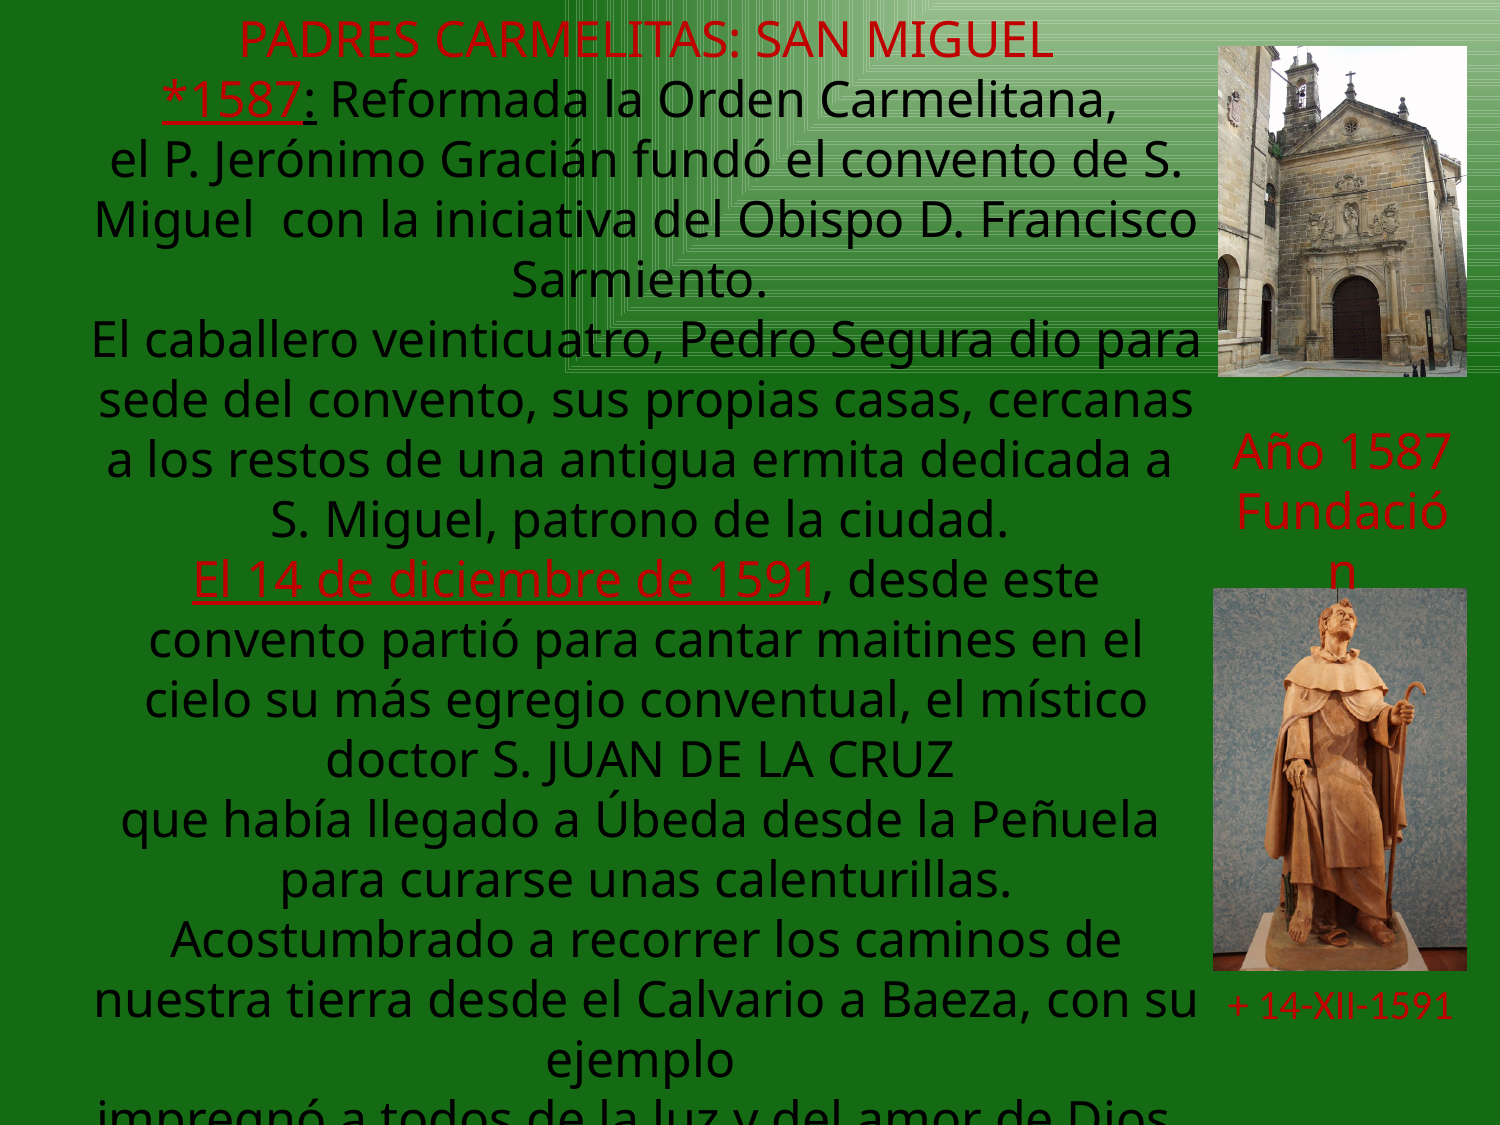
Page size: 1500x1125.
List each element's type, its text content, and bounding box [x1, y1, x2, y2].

text_box PADRES CARMELITAS: SAN MIGUEL *1587: Reformada la Orden Carmelitana, el P. Jerónimo Gracián fundó el convento de S. Miguel con la iniciativa del Obispo D. Francisco Sarmiento. El caballero veinticuatro, Pedro Segura dio para sede del convento, sus propias casas, cercanas a los restos de una antigua ermita dedicada a S. Miguel, patrono de la ciudad. El 14 de diciembre de 1591, desde este convento partió para cantar maitines en el cielo su más egregio conventual, el místico doctor S. JUAN DE LA CRUZ que había llegado a Úbeda desde la Peñuela para curarse unas calenturillas. Acostumbrado a recorrer los caminos de nuestra tierra desde el Calvario a Baeza, con su ejemplo impregnó a todos de la luz y del amor de Dios, en un tiempo de confusión y contradicciones. [74, 0, 1219, 1125]
picture [1218, 46, 1467, 378]
text_box Año 1587 Fundación [1213, 411, 1472, 597]
text_box + 14-XII-1591 [1213, 970, 1472, 1036]
picture [1212, 588, 1467, 971]
